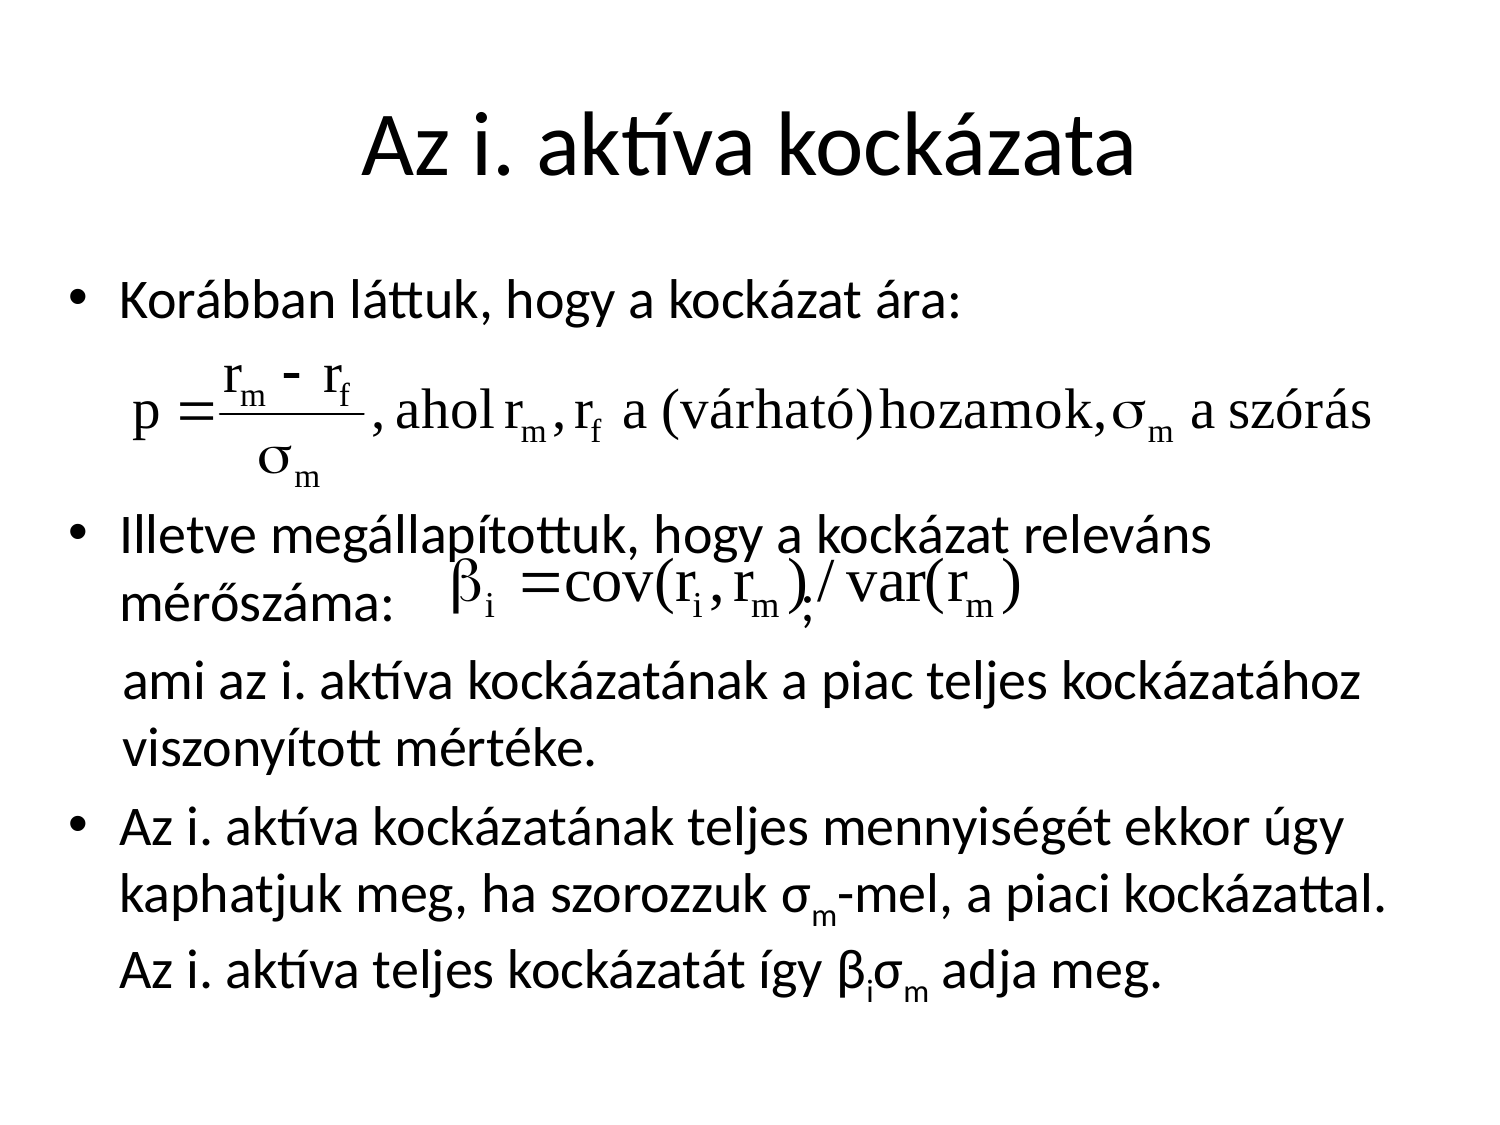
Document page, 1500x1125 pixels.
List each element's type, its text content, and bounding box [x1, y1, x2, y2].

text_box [123, 337, 1379, 500]
list Korábban láttuk, hogy a kockázat ára: Illetve megállapítottuk, hogy a kockázat releváns mérőszáma: ; ami az i. aktíva kockázatának a piac teljes kockázatához viszonyított mértéke. Az i. aktíva kockázatának teljes mennyiségét ekkor úgy kaphatjuk meg, ha szorozzuk σm-mel, a piaci kockázattal. Az i. aktíva teljes kockázatát így βiσm adja meg. [53, 255, 1427, 1071]
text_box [442, 538, 1032, 628]
title Az i. aktíva kockázata [75, 45, 1425, 233]
